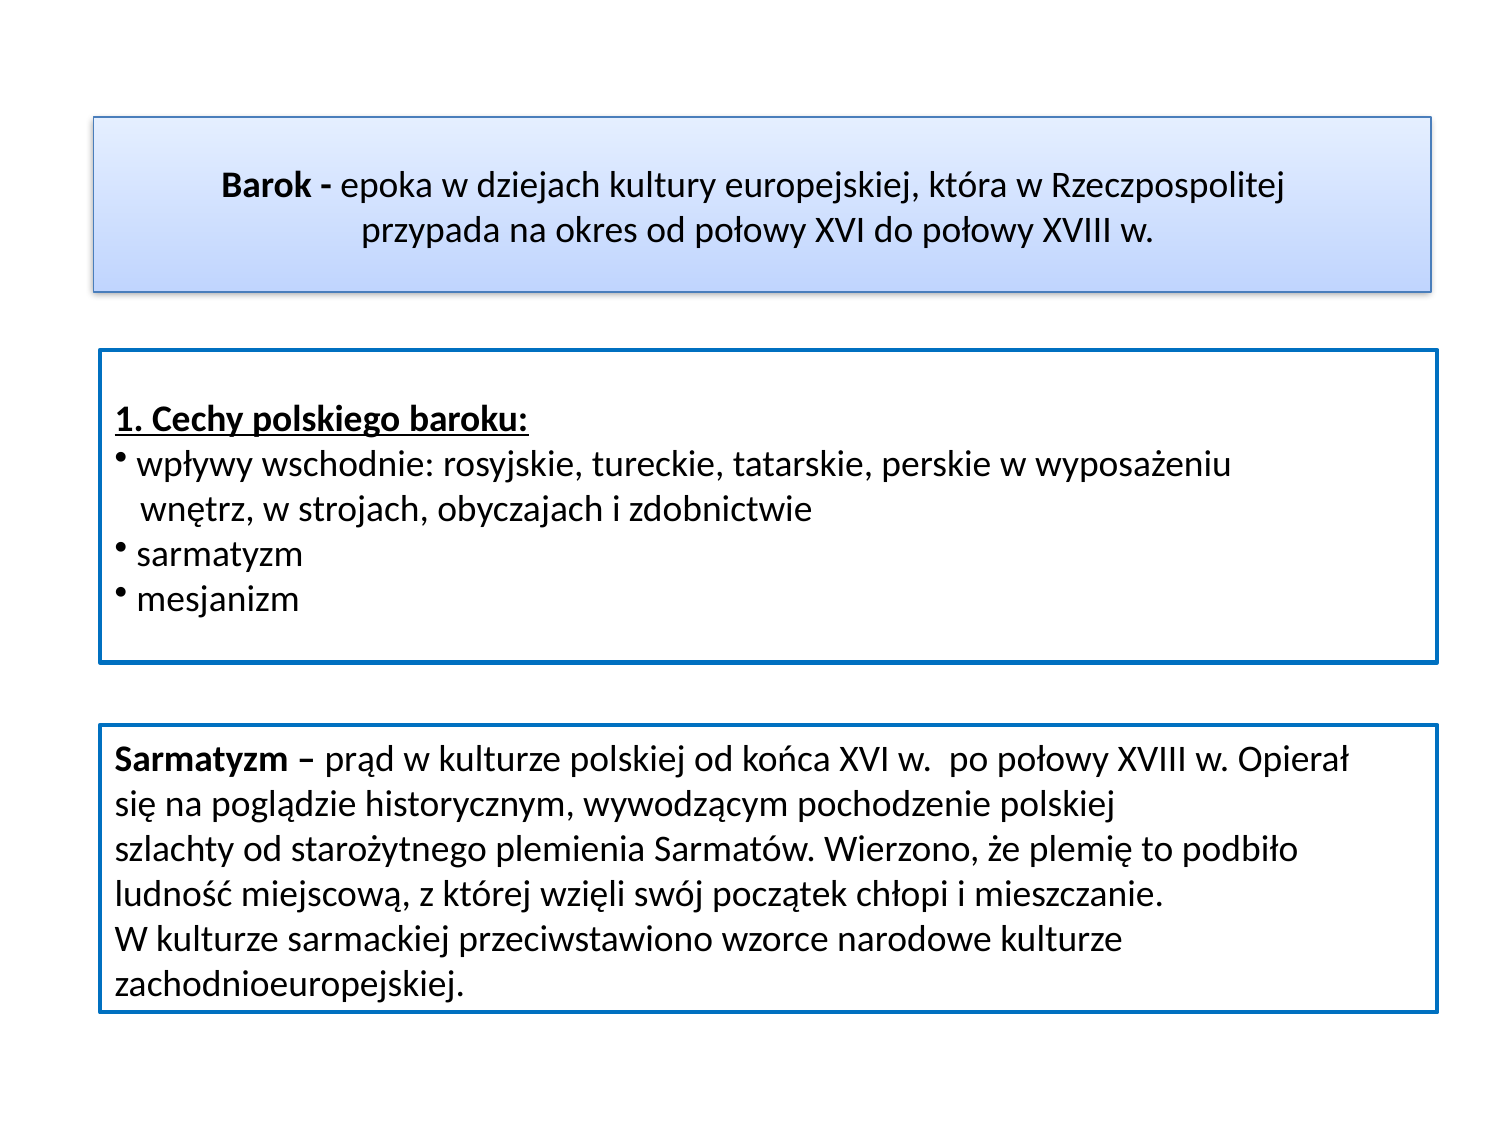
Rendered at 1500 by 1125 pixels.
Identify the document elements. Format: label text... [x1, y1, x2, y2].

text_box 1. Cechy polskiego baroku: wpływy wschodnie: rosyjskie, tureckie, tatarskie, perskie w wyposażeniu wnętrz, w strojach, obyczajach i zdobnictwie sarmatyzm mesjanizm [98, 348, 1439, 665]
text_box Sarmatyzm – prąd w kulturze polskiej od końca XVI w. po połowy XVIII w. Opierał się na poglądzie historycznym, wywodzącym pochodzenie polskiej szlachty od starożytnego plemienia Sarmatów. Wierzono, że plemię to podbiło ludność miejscową, z której wzięli swój początek chłopi i mieszczanie. W kulturze sarmackiej przeciwstawiono wzorce narodowe kulturze zachodnioeuropejskiej. [98, 723, 1439, 1014]
text_box Barok - epoka w dziejach kultury europejskiej, która w Rzeczpospolitej przypada na okres od połowy XVI do połowy XVIII w. [93, 116, 1432, 293]
